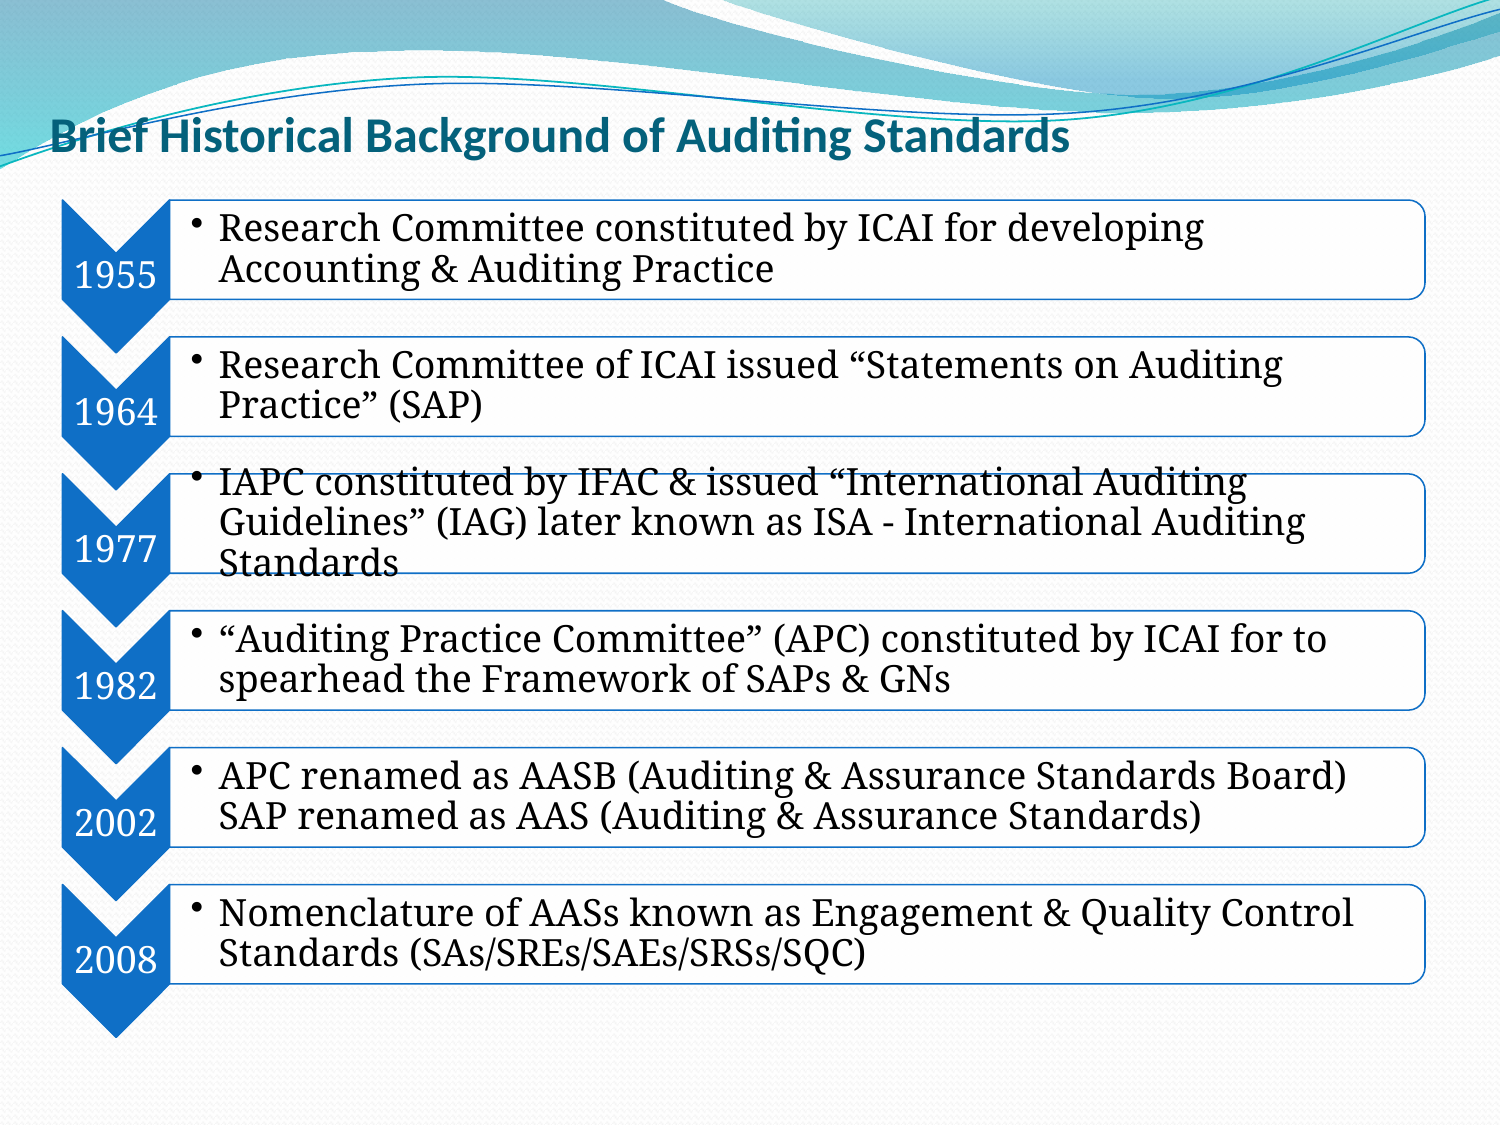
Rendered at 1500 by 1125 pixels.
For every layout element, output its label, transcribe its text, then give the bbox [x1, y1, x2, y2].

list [62, 199, 1426, 1038]
title Brief Historical Background of Auditing Standards [49, 50, 1450, 162]
